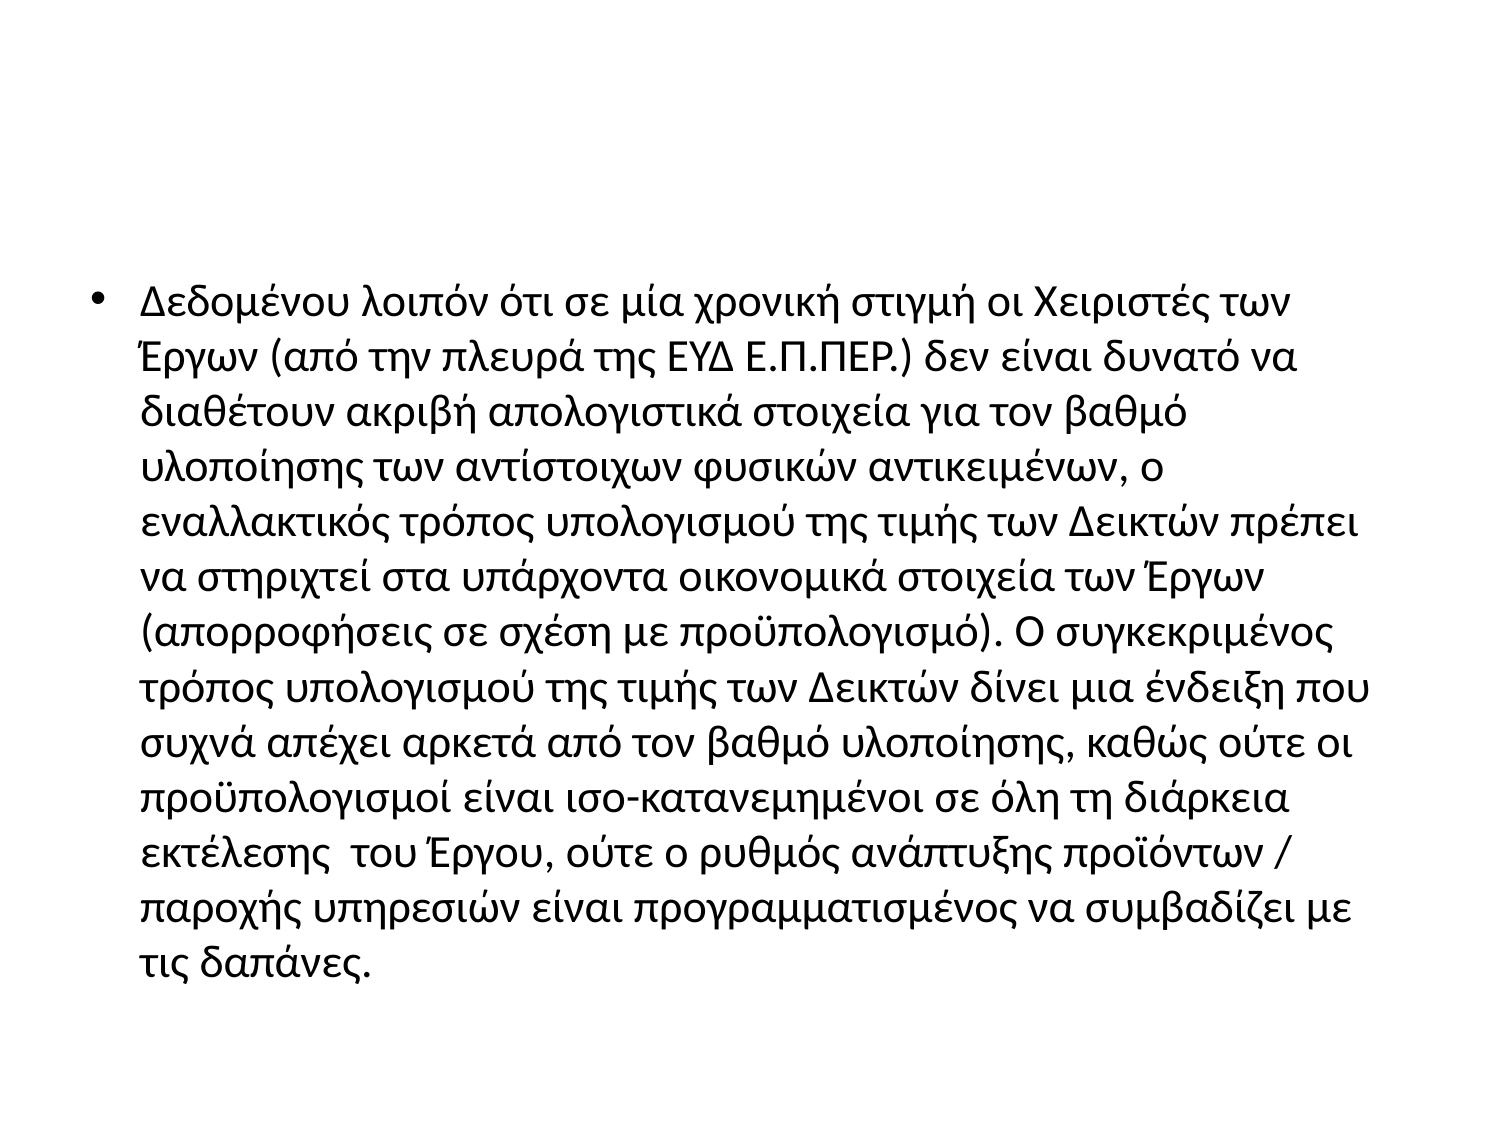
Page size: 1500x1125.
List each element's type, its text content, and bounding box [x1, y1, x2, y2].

list Δεδομένου λοιπόν ότι σε μία χρονική στιγμή οι Χειριστές των Έργων (από την πλευρά της ΕΥΔ Ε.Π.ΠΕΡ.) δεν είναι δυνατό να διαθέτουν ακριβή απολογιστικά στοιχεία για τον βαθμό υλοποίησης των αντίστοιχων φυσικών αντικειμένων, ο εναλλακτικός τρόπος υπολογισμού της τιμής των Δεικτών πρέπει να στηριχτεί στα υπάρχοντα οικονομικά στοιχεία των Έργων (απορροφήσεις σε σχέση με προϋπολογισμό). Ο συγκεκριμένος τρόπος υπολογισμού της τιμής των Δεικτών δίνει μια ένδειξη που συχνά απέχει αρκετά από τον βαθμό υλοποίησης, καθώς ούτε οι προϋπολογισμοί είναι ισο-κατανεμημένοι σε όλη τη διάρκεια εκτέλεσης του Έργου, ούτε ο ρυθμός ανάπτυξης προϊόντων / παροχής υπηρεσιών είναι προγραμματισμένος να συμβαδίζει με τις δαπάνες. [75, 262, 1425, 1005]
